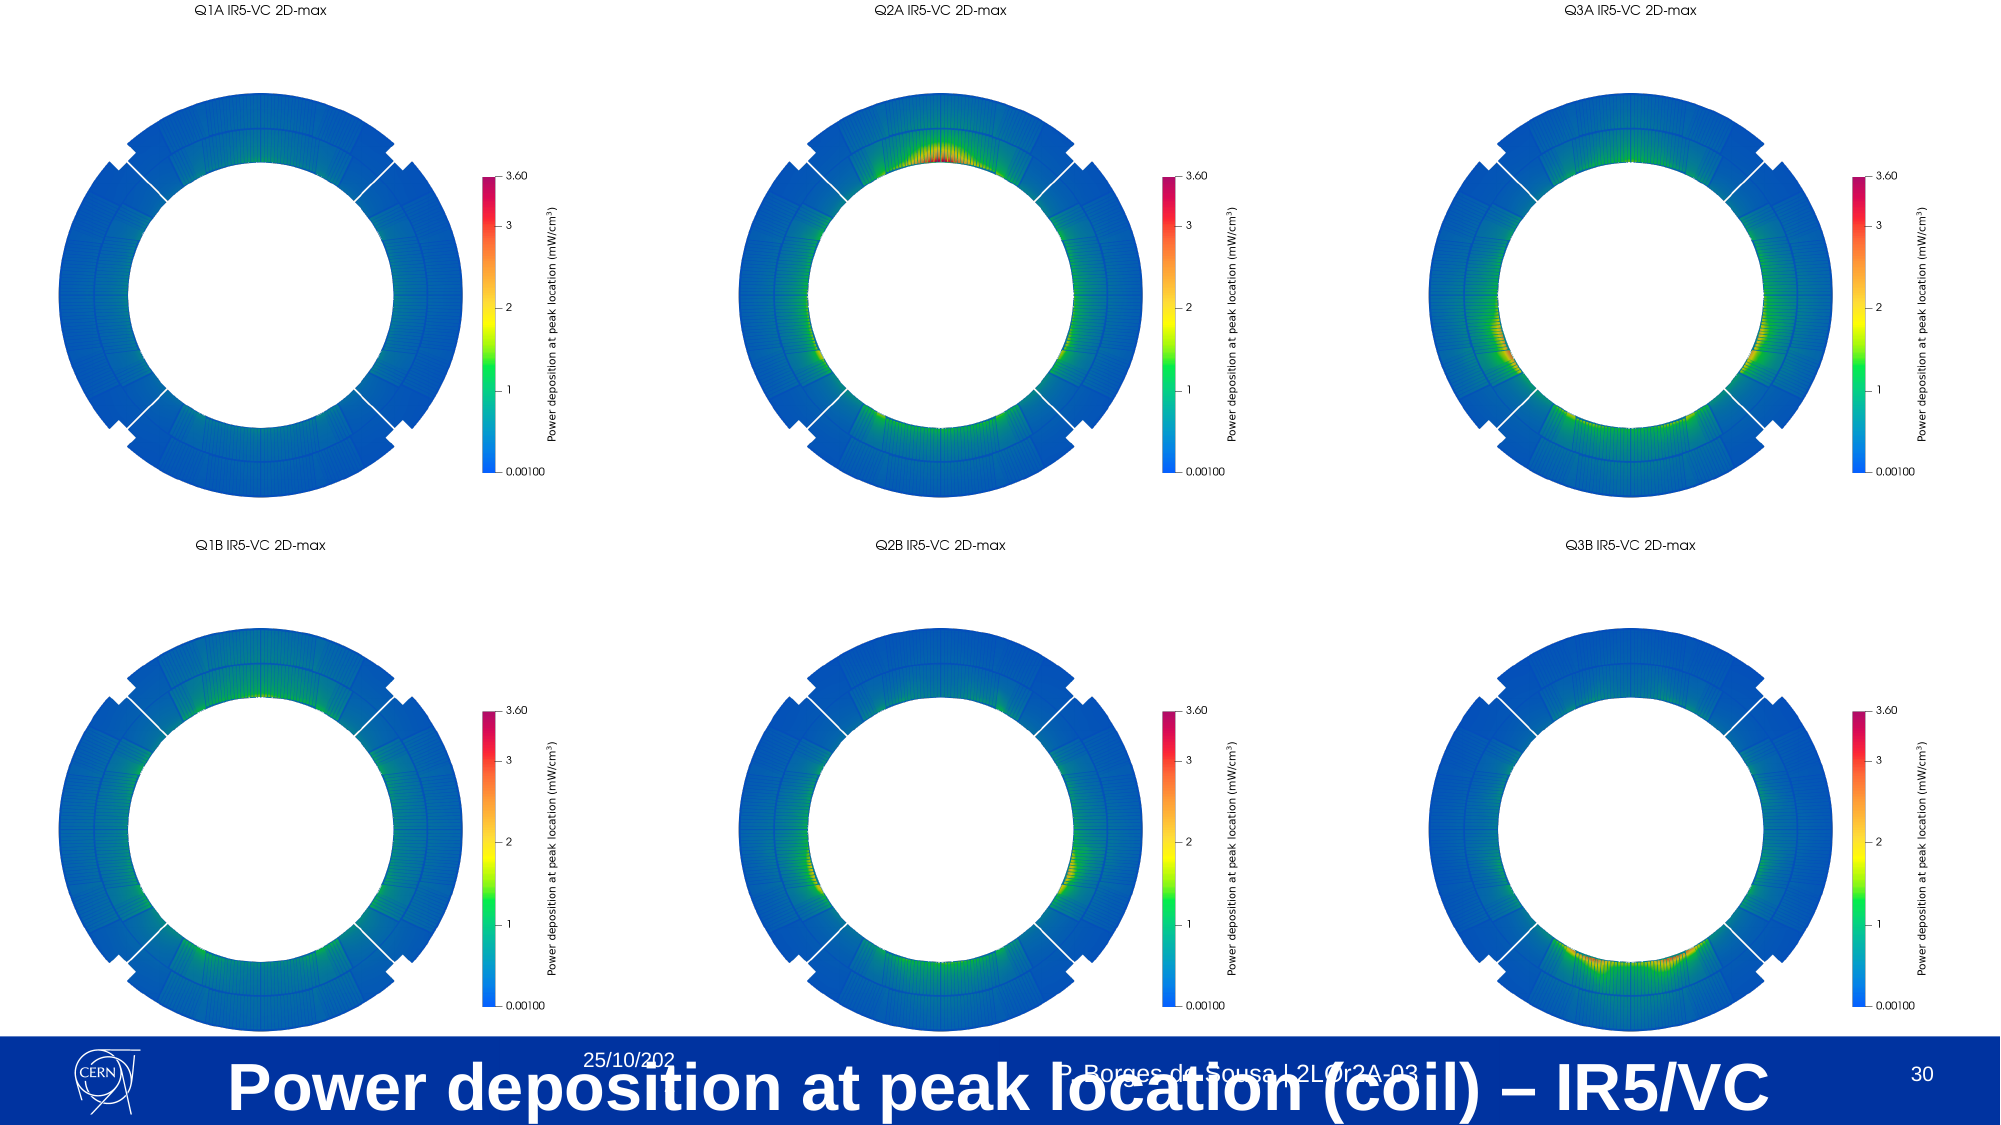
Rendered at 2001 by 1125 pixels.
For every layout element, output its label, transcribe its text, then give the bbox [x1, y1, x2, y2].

picture [0, 534, 2000, 1125]
footer P. Borges de Sousa | 2LOr2A-03 [698, 1054, 1777, 1103]
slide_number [571, 1054, 676, 1102]
slide_number 30 [1822, 1054, 1934, 1103]
text_box Power deposition at peak location (coil) – IR5/VC [66, 1054, 1933, 1125]
picture [0, 0, 2000, 520]
